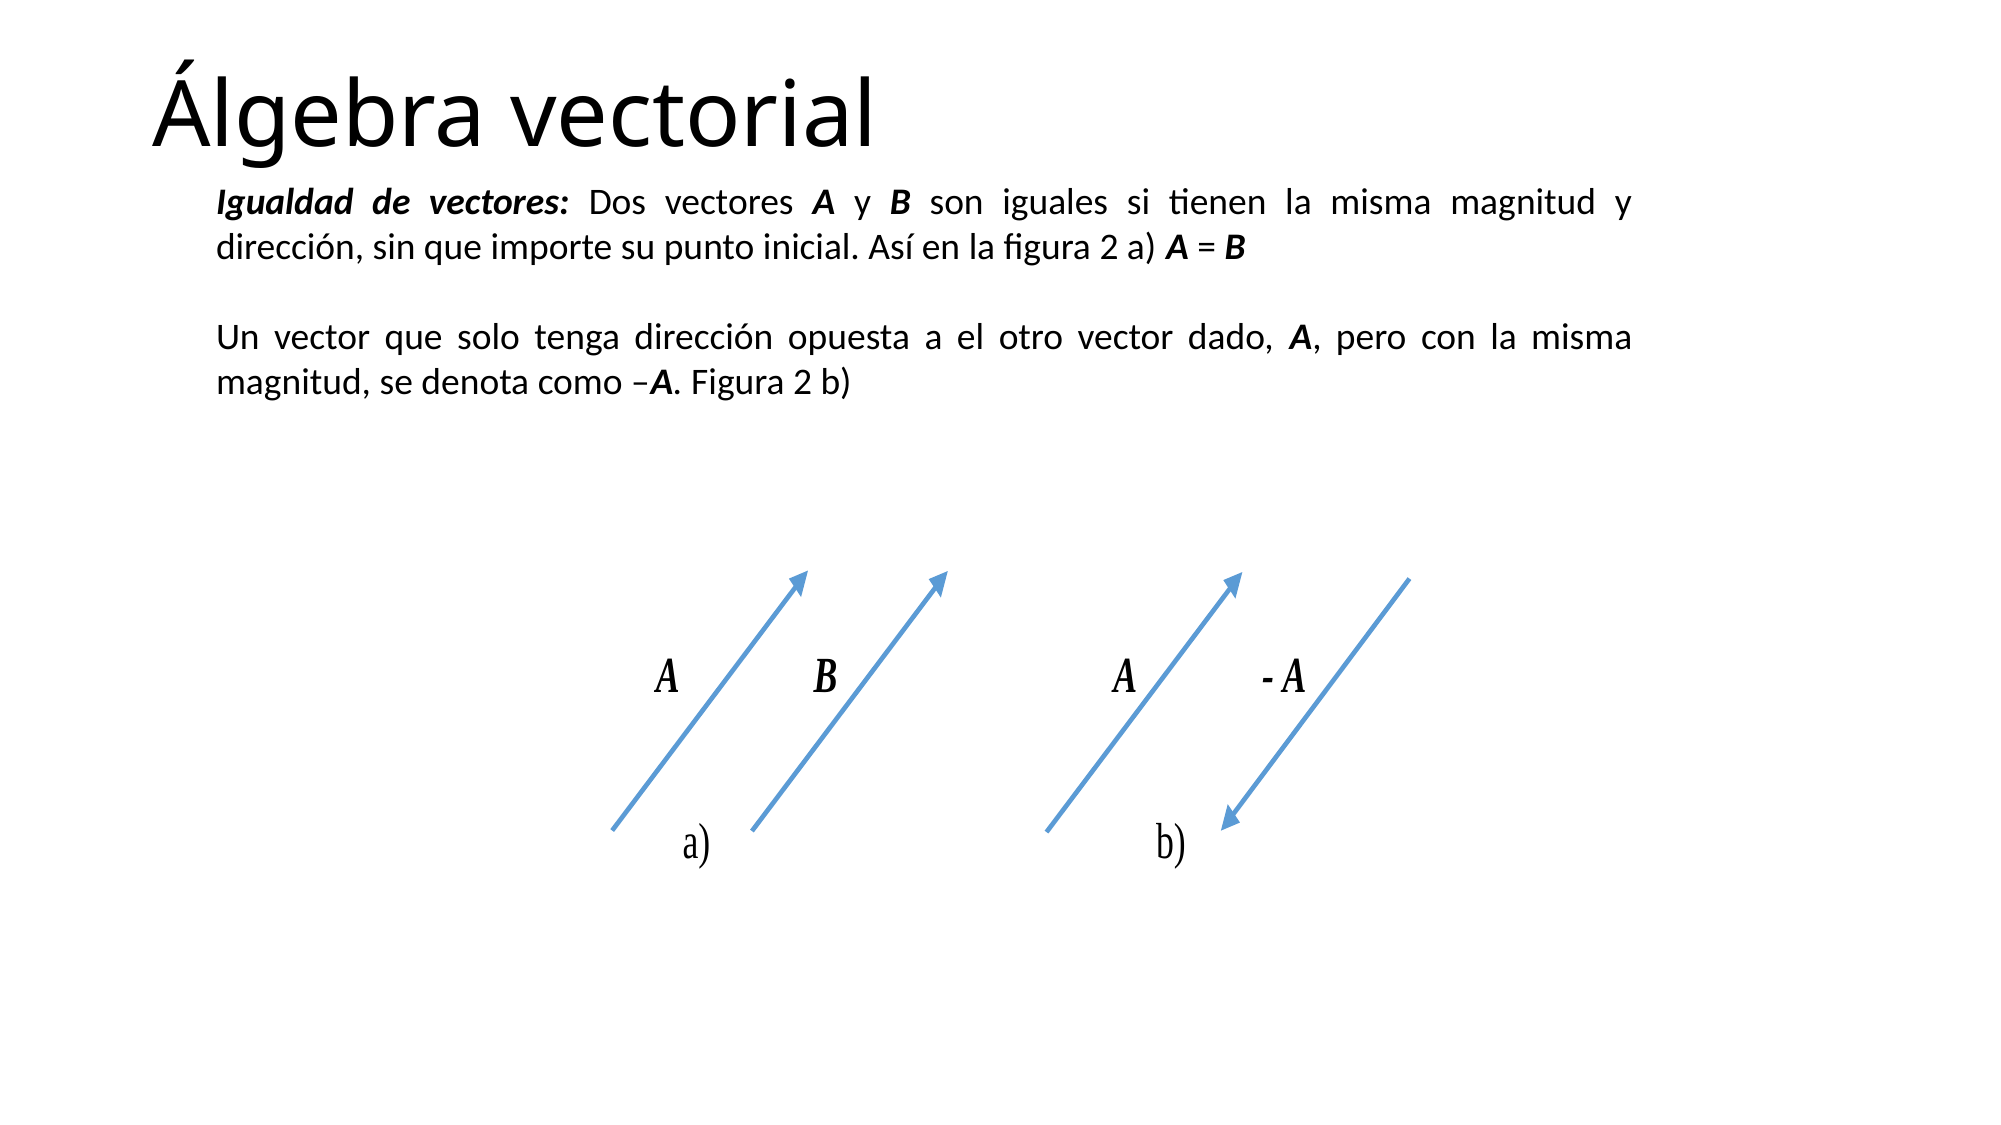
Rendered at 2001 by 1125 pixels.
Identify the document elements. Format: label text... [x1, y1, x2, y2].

text_box Álgebra vectorial [137, 59, 1863, 278]
text_box Igualdad de vectores: Dos vectores A y B son iguales si tienen la misma magnitud y dirección, sin que importe su punto inicial. Así en la figura 2 a) A = B Un vector que solo tenga dirección opuesta a el otro vector dado, A, pero con la misma magnitud, se denota como –A. Figura 2 b) [201, 169, 1648, 410]
picture [281, 453, 1596, 896]
